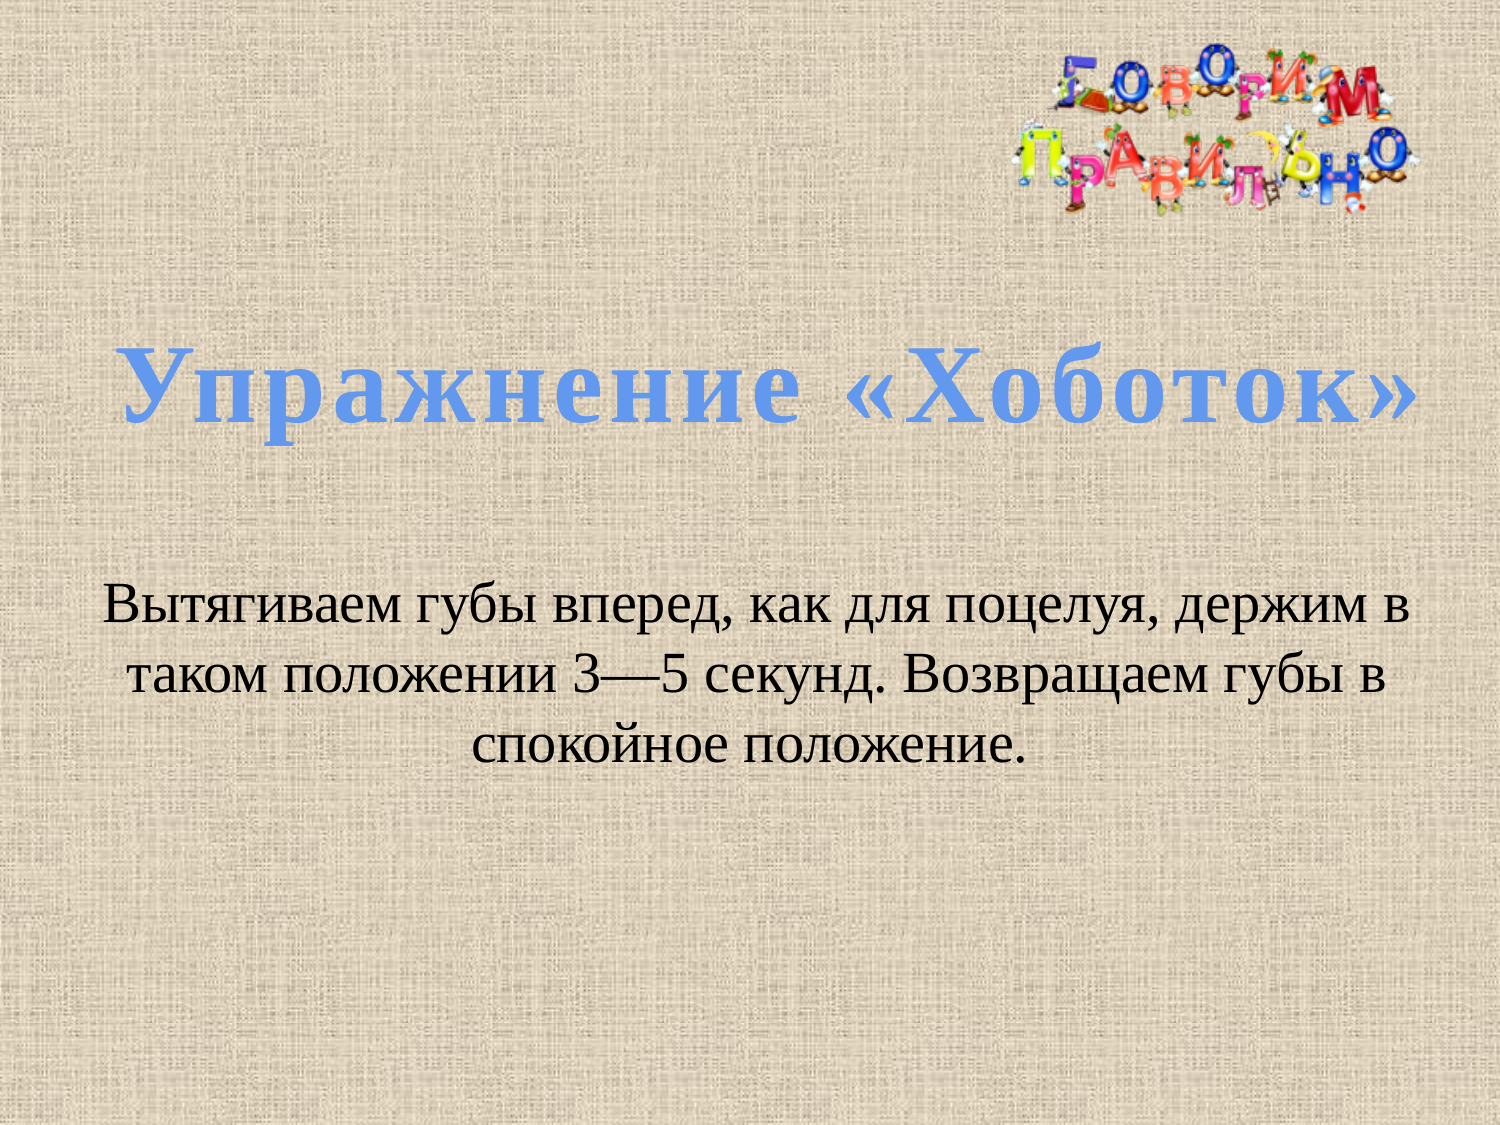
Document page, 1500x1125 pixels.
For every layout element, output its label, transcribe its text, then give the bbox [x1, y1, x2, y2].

text_box Упражнение «Хоботок» [98, 302, 1439, 453]
picture [0, 0, 1500, 1125]
title Вытягиваем губы вперед, как для поцелуя, держим в таком положении 3—5 секунд. Возвращаем губы в спокойное положение. [82, 468, 1432, 870]
